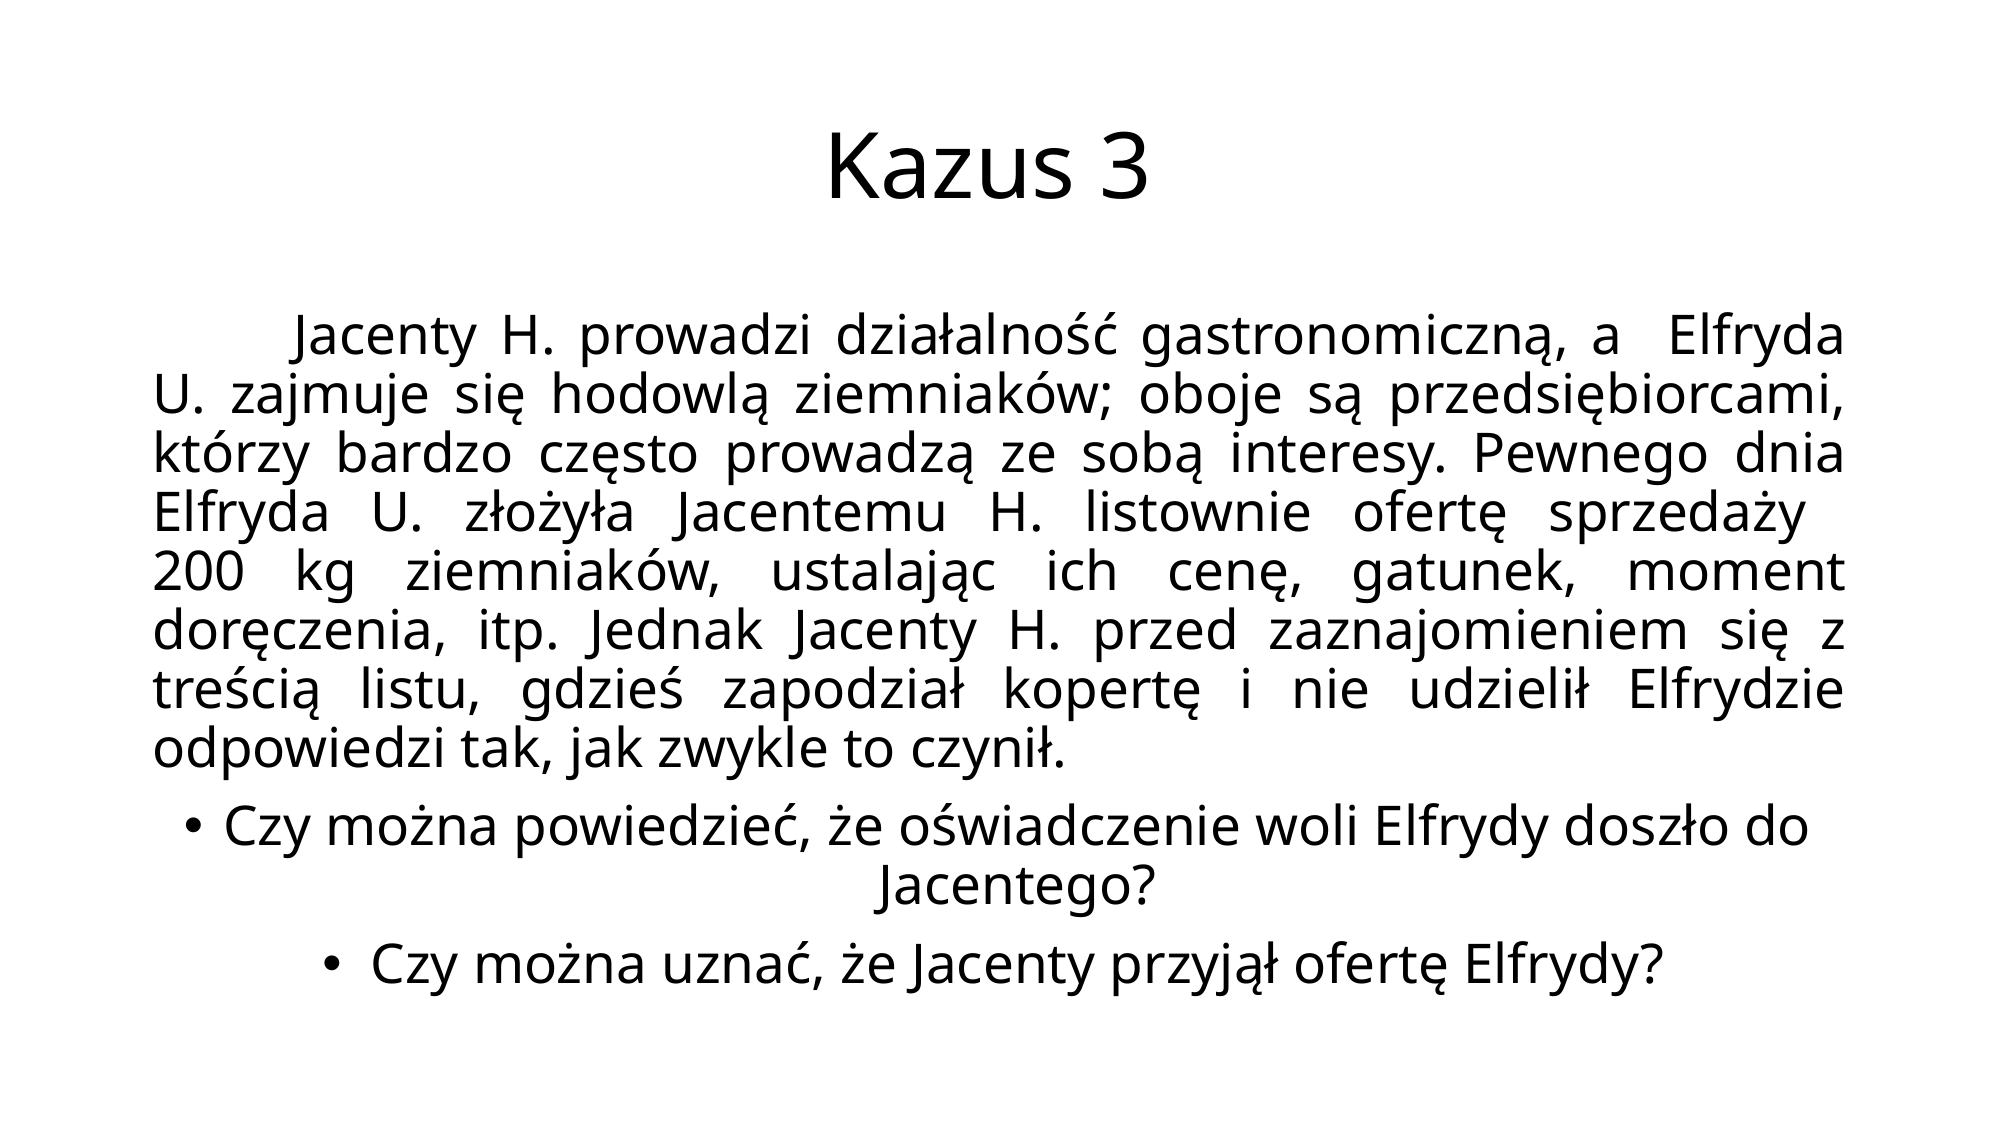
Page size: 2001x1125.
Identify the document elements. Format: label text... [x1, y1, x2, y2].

list Jacenty H. prowadzi działalność gastronomiczną, a Elfryda U. zajmuje się hodowlą ziemniaków; oboje są przedsiębiorcami, którzy bardzo często prowadzą ze sobą interesy. Pewnego dnia Elfryda U. złożyła Jacentemu H. listownie ofertę sprzedaży 200 kg ziemniaków, ustalając ich cenę, gatunek, moment doręczenia, itp. Jednak Jacenty H. przed zaznajomieniem się z treścią listu, gdzieś zapodział kopertę i nie udzielił Elfrydzie odpowiedzi tak, jak zwykle to czynił. Czy można powiedzieć, że oświadczenie woli Elfrydy doszło do Jacentego? Czy można uznać, że Jacenty przyjął ofertę Elfrydy? [137, 299, 1863, 1014]
title Kazus 3 [137, 59, 1863, 278]
